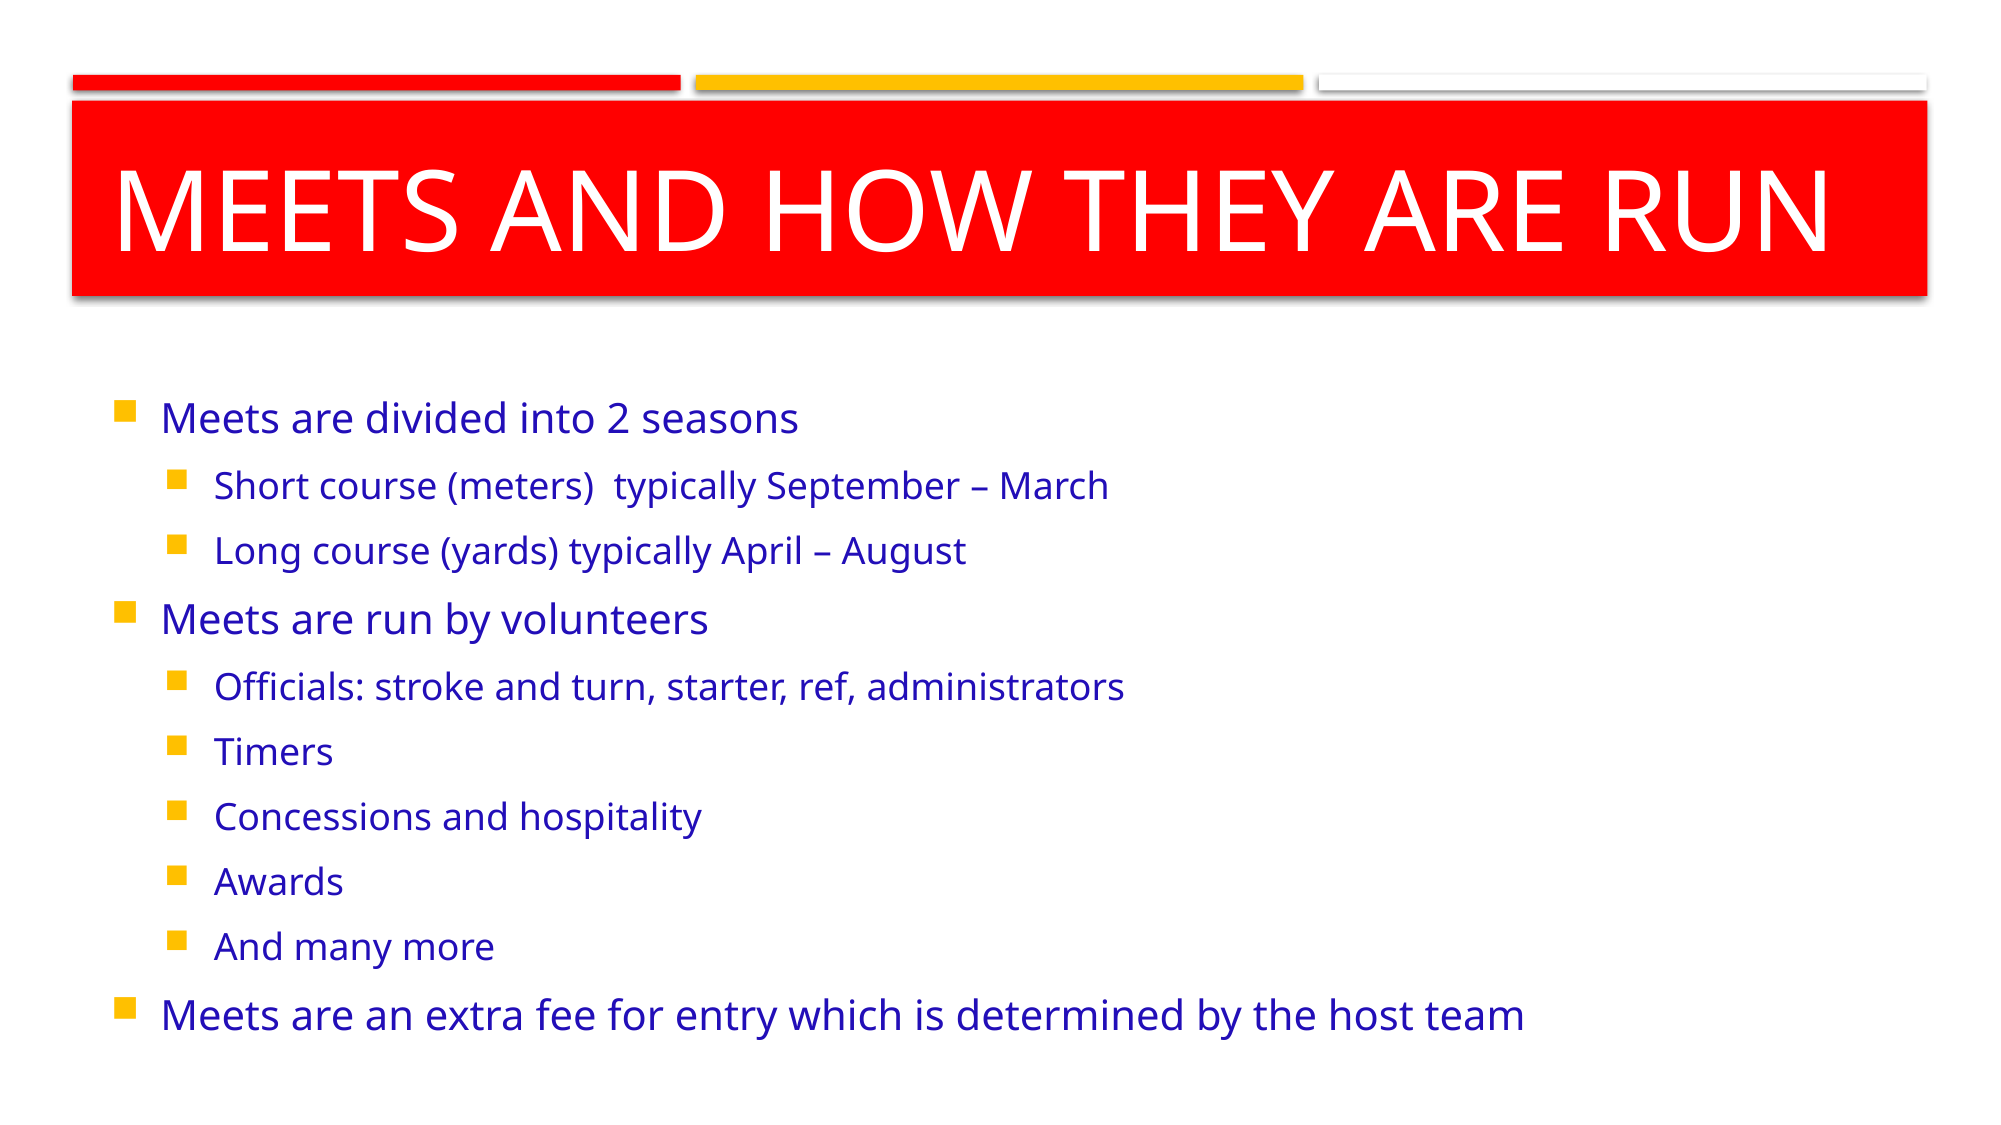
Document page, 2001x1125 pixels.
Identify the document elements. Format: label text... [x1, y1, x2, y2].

title Meets and how they are run [95, 115, 1905, 282]
list Meets are divided into 2 seasons Short course (meters) typically September – March Long course (yards) typically April – August Meets are run by volunteers Officials: stroke and turn, starter, ref, administrators Timers Concessions and hospitality Awards And many more Meets are an extra fee for entry which is determined by the host team [95, 357, 1905, 1073]
